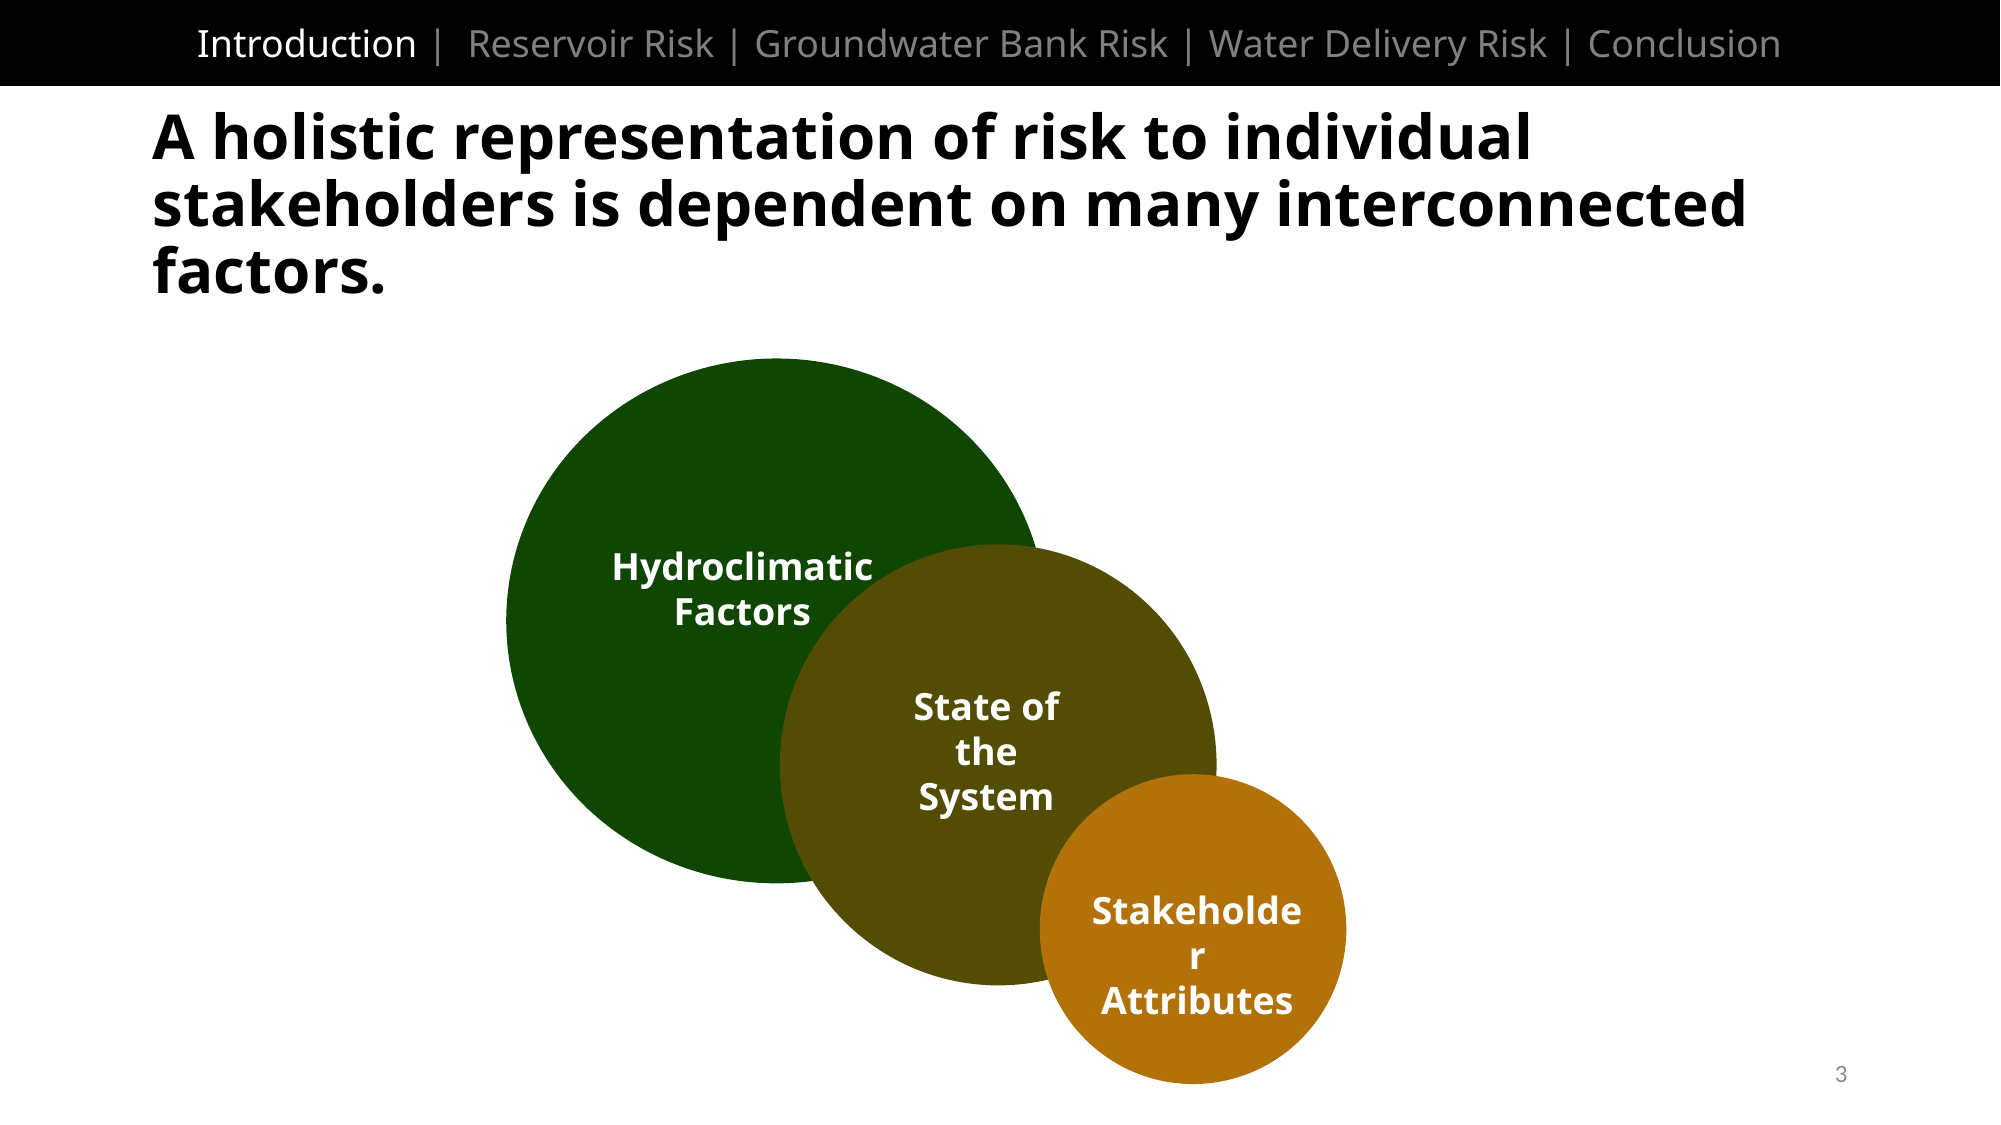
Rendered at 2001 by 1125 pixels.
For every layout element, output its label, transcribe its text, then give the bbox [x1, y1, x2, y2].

text_box [1075, 1030, 1311, 1086]
text_box Hydroclimatic Factors [596, 536, 889, 641]
title A holistic representation of risk to individual stakeholders is dependent on many interconnected factors. [137, 97, 1863, 315]
text_box [505, 357, 1037, 885]
text_box [778, 543, 1218, 987]
text_box Stakeholder Attributes [1070, 879, 1325, 1030]
text_box Introduction | Reservoir Risk | Groundwater Bank Risk | Water Delivery Risk | Conclusion [0, 0, 2000, 87]
text_box [1038, 773, 1348, 1024]
text_box State of the System [875, 675, 1098, 826]
slide_number 3 [1412, 1042, 1863, 1103]
